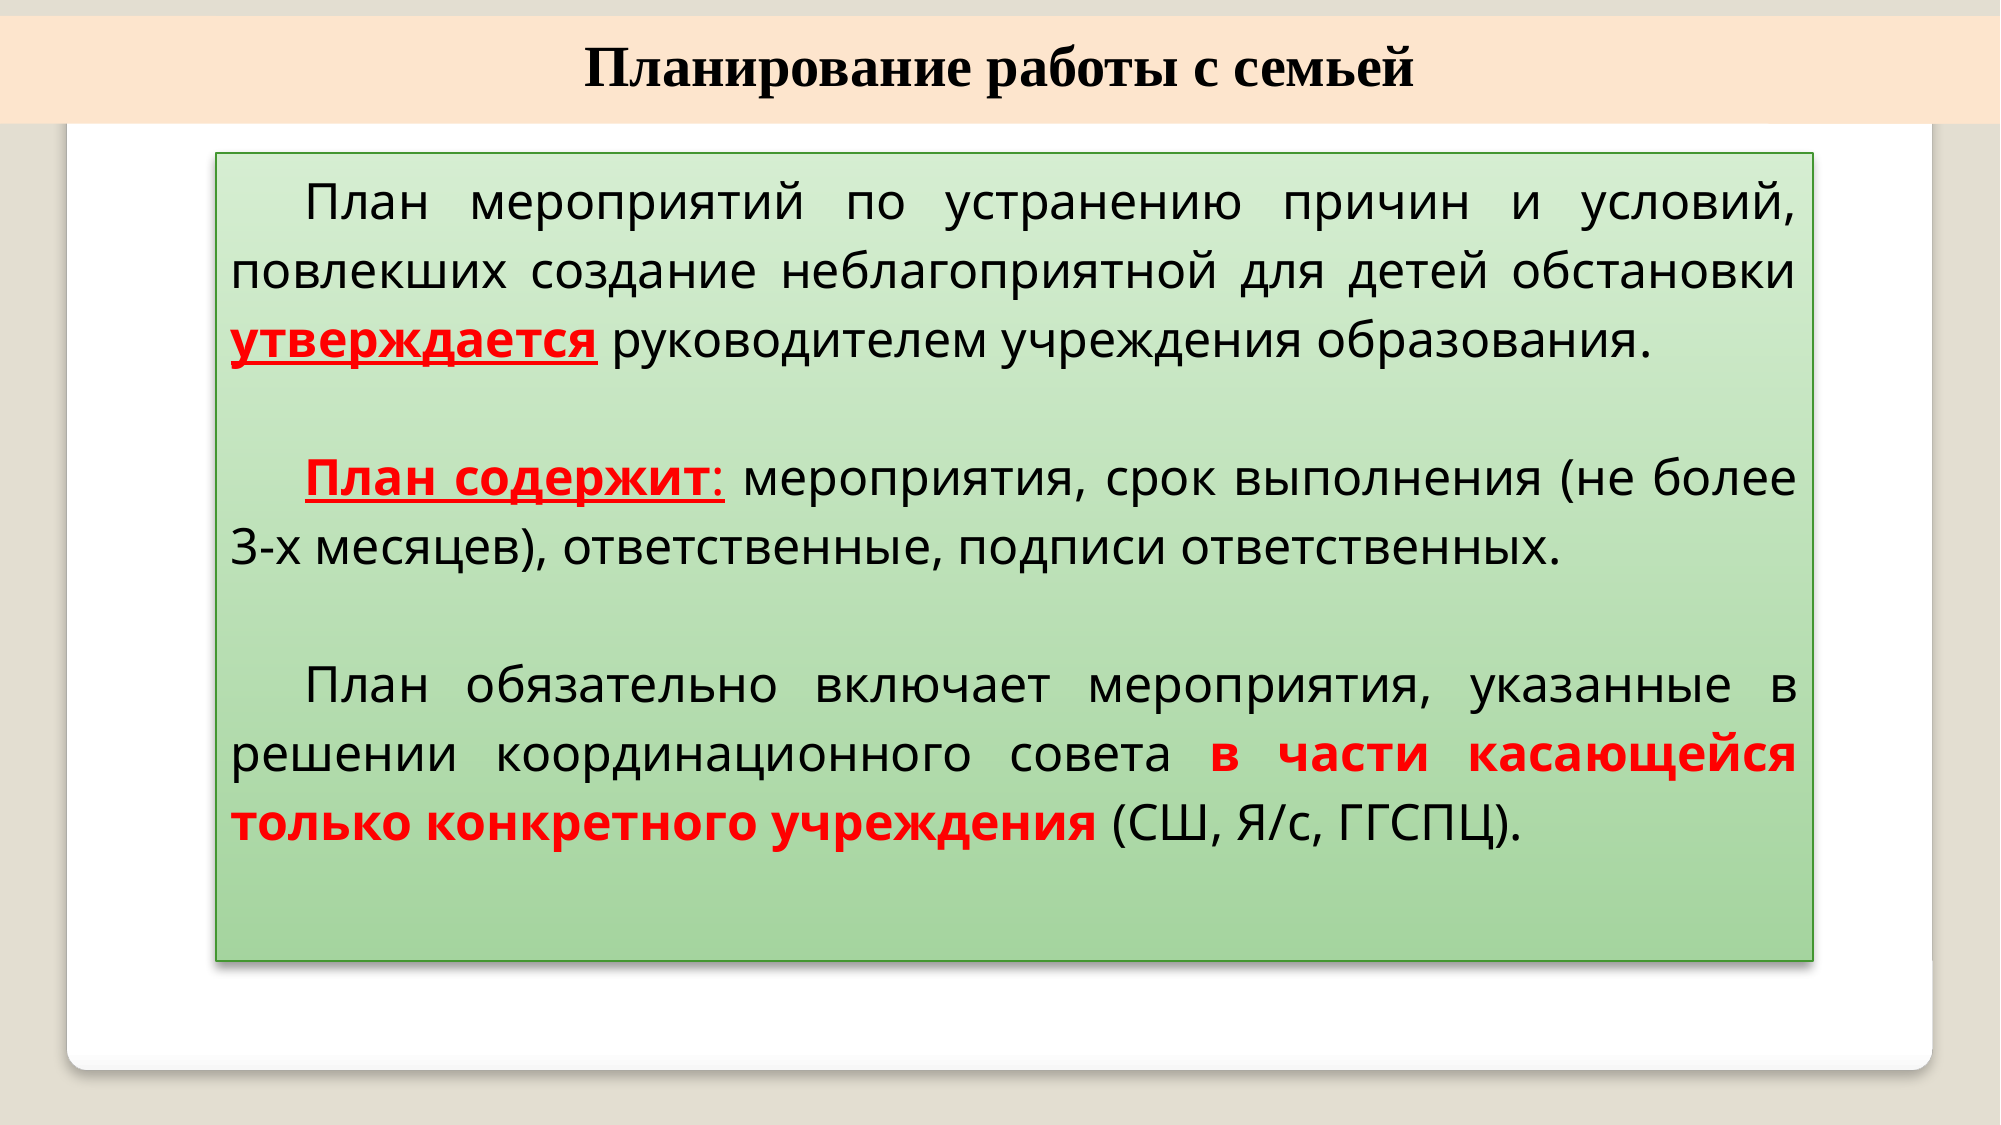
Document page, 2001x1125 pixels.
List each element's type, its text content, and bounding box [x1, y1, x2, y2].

text_box План мероприятий по устранению причин и условий, повлекших создание неблагоприятной для детей обстановки утверждается руководителем учреждения образования. План содержит: мероприятия, срок выполнения (не более 3-х месяцев), ответственные, подписи ответственных. План обязательно включает мероприятия, указанные в решении координационного совета в части касающейся только конкретного учреждения (СШ, Я/с, ГГСПЦ). [215, 152, 1814, 962]
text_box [0, 15, 2000, 124]
